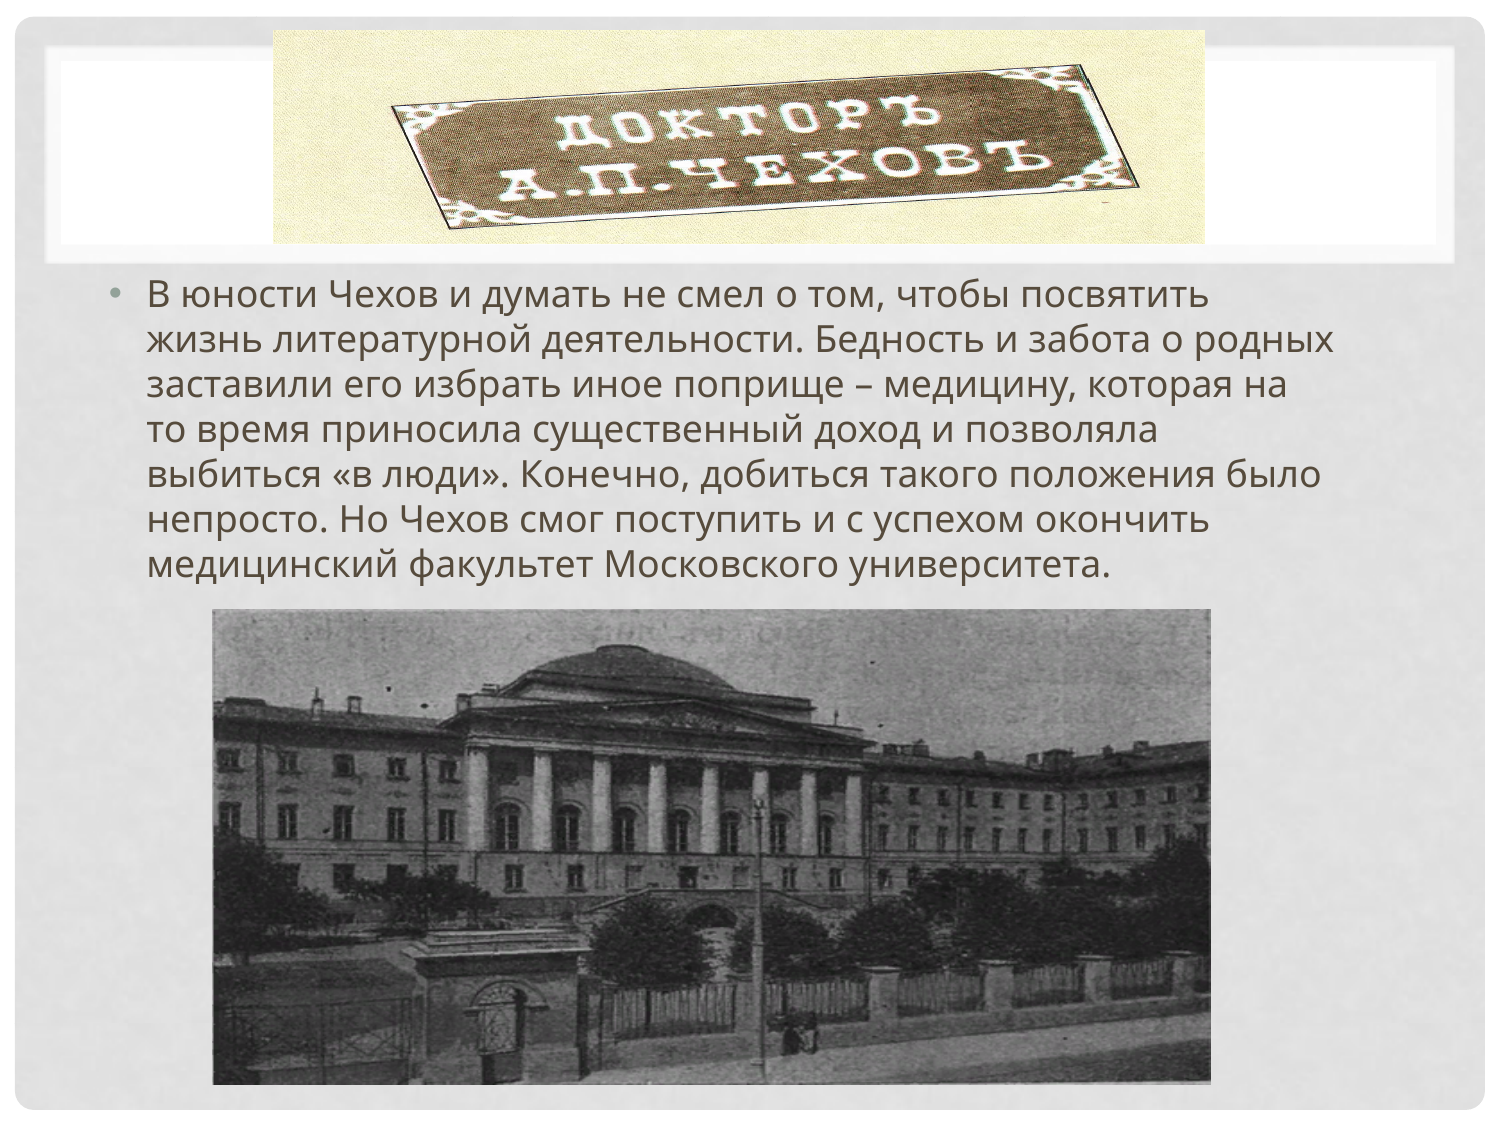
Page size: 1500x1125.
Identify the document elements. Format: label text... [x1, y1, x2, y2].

picture [273, 30, 1205, 244]
list В юности Чехов и думать не смел о том, чтобы посвятить жизнь литературной деятельности. Бедность и забота о родных заставили его избрать иное поприще – медицину, которая на то время приносила существенный доход и позволяла выбиться «в люди». Конечно, добиться такого положения было непросто. Но Чехов смог поступить и с успехом окончить медицинский факультет Московского университета. [75, 262, 1353, 622]
picture [212, 609, 1211, 1085]
